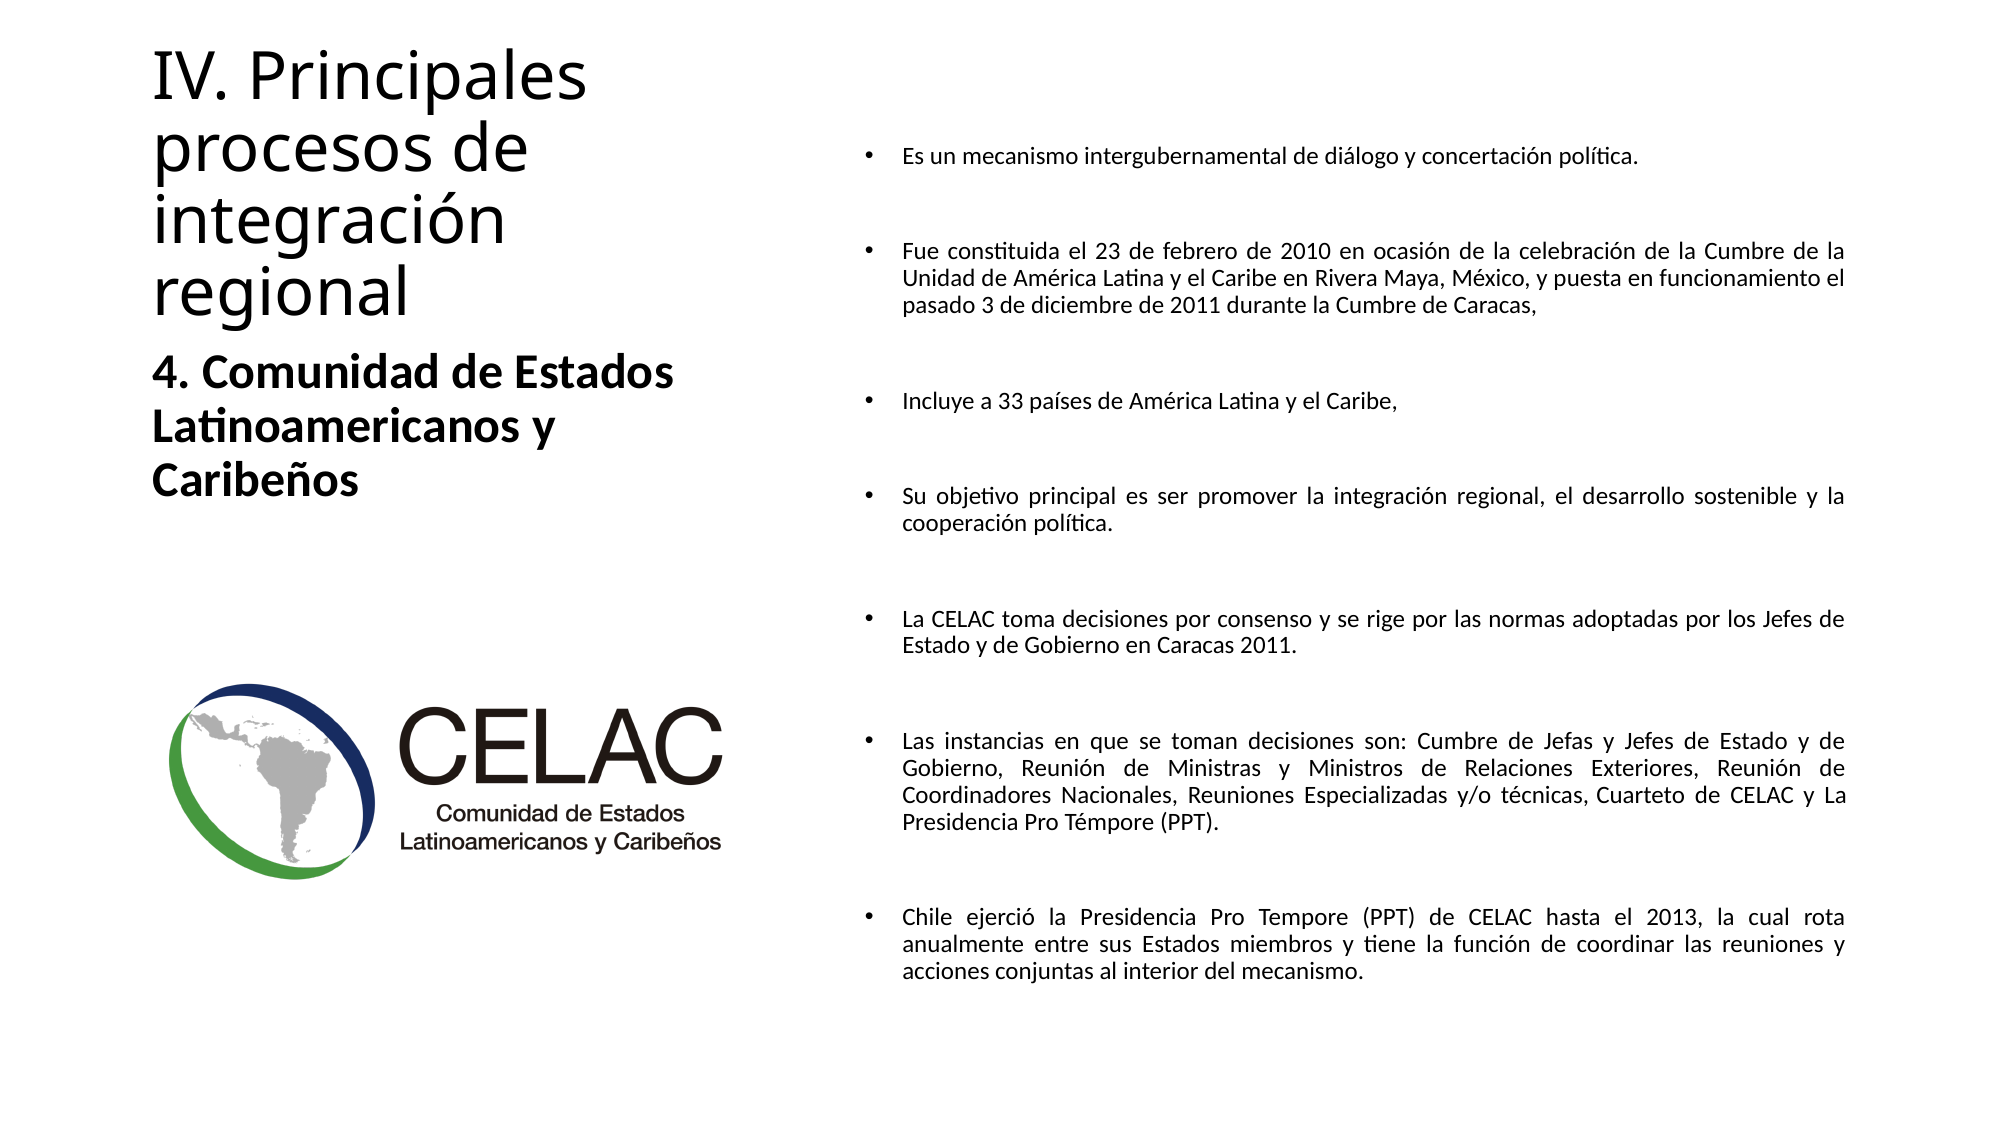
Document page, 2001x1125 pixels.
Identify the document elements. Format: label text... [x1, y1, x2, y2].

list 4. Comunidad de Estados Latinoamericanos y Caribeños [137, 337, 783, 963]
title IV. Principales procesos de integración regional [137, 75, 783, 337]
text_box Es un mecanismo intergubernamental de diálogo y concertación política. Fue constituida el 23 de febrero de 2010 en ocasión de la celebración de la Cumbre de la Unidad de América Latina y el Caribe en Rivera Maya, México, y puesta en funcionamiento el pasado 3 de diciembre de 2011 durante la Cumbre de Caracas, Incluye a 33 países de América Latina y el Caribe, Su objetivo principal es ser promover la integración regional, el desarrollo sostenible y la cooperación política. La CELAC toma decisiones por consenso y se rige por las normas adoptadas por los Jefes de Estado y de Gobierno en Caracas 2011. Las instancias en que se toman decisiones son: Cumbre de Jefas y Jefes de Estado y de Gobierno, Reunión de Ministras y Ministros de Relaciones Exteriores, Reunión de Coordinadores Nacionales, Reuniones Especializadas y/o técnicas, Cuarteto de CELAC y La Presidencia Pro Témpore (PPT). Chile ejerció la Presidencia Pro Tempore (PPT) de CELAC hasta el 2013, la cual rota anualmente entre sus Estados miembros y tiene la función de coordinar las reuniones y acciones conjuntas al interior del mecanismo. [849, 135, 1863, 852]
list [137, 650, 754, 913]
